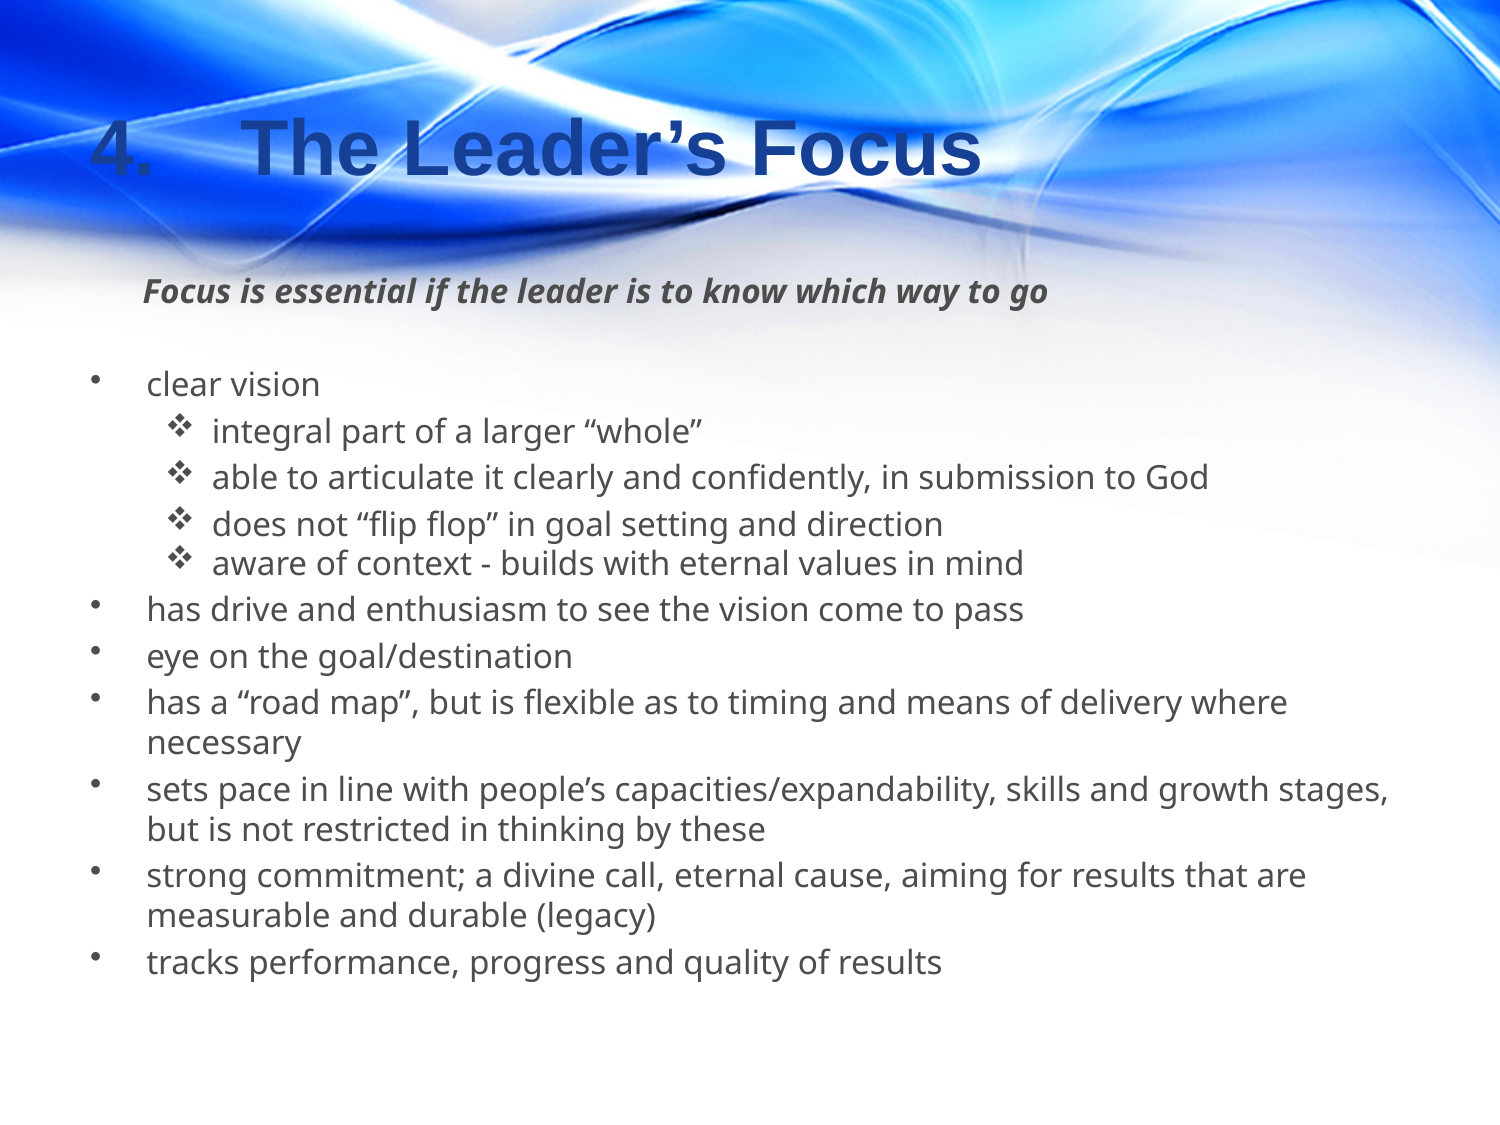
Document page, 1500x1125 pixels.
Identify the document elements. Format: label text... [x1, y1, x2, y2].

title 4. The Leader’s Focus [75, 50, 1425, 238]
list Focus is essential if the leader is to know which way to go clear vision integral part of a larger “whole” able to articulate it clearly and confidently, in submission to God does not “flip flop” in goal setting and direction aware of context - builds with eternal values in mind has drive and enthusiasm to see the vision come to pass eye on the goal/destination has a “road map”, but is flexible as to timing and means of delivery where necessary sets pace in line with people’s capacities/expandability, skills and growth stages, but is not restricted in thinking by these strong commitment; a divine call, eternal cause, aiming for results that are measurable and durable (legacy) tracks performance, progress and quality of results [75, 262, 1425, 1030]
picture [0, 0, 1500, 1125]
